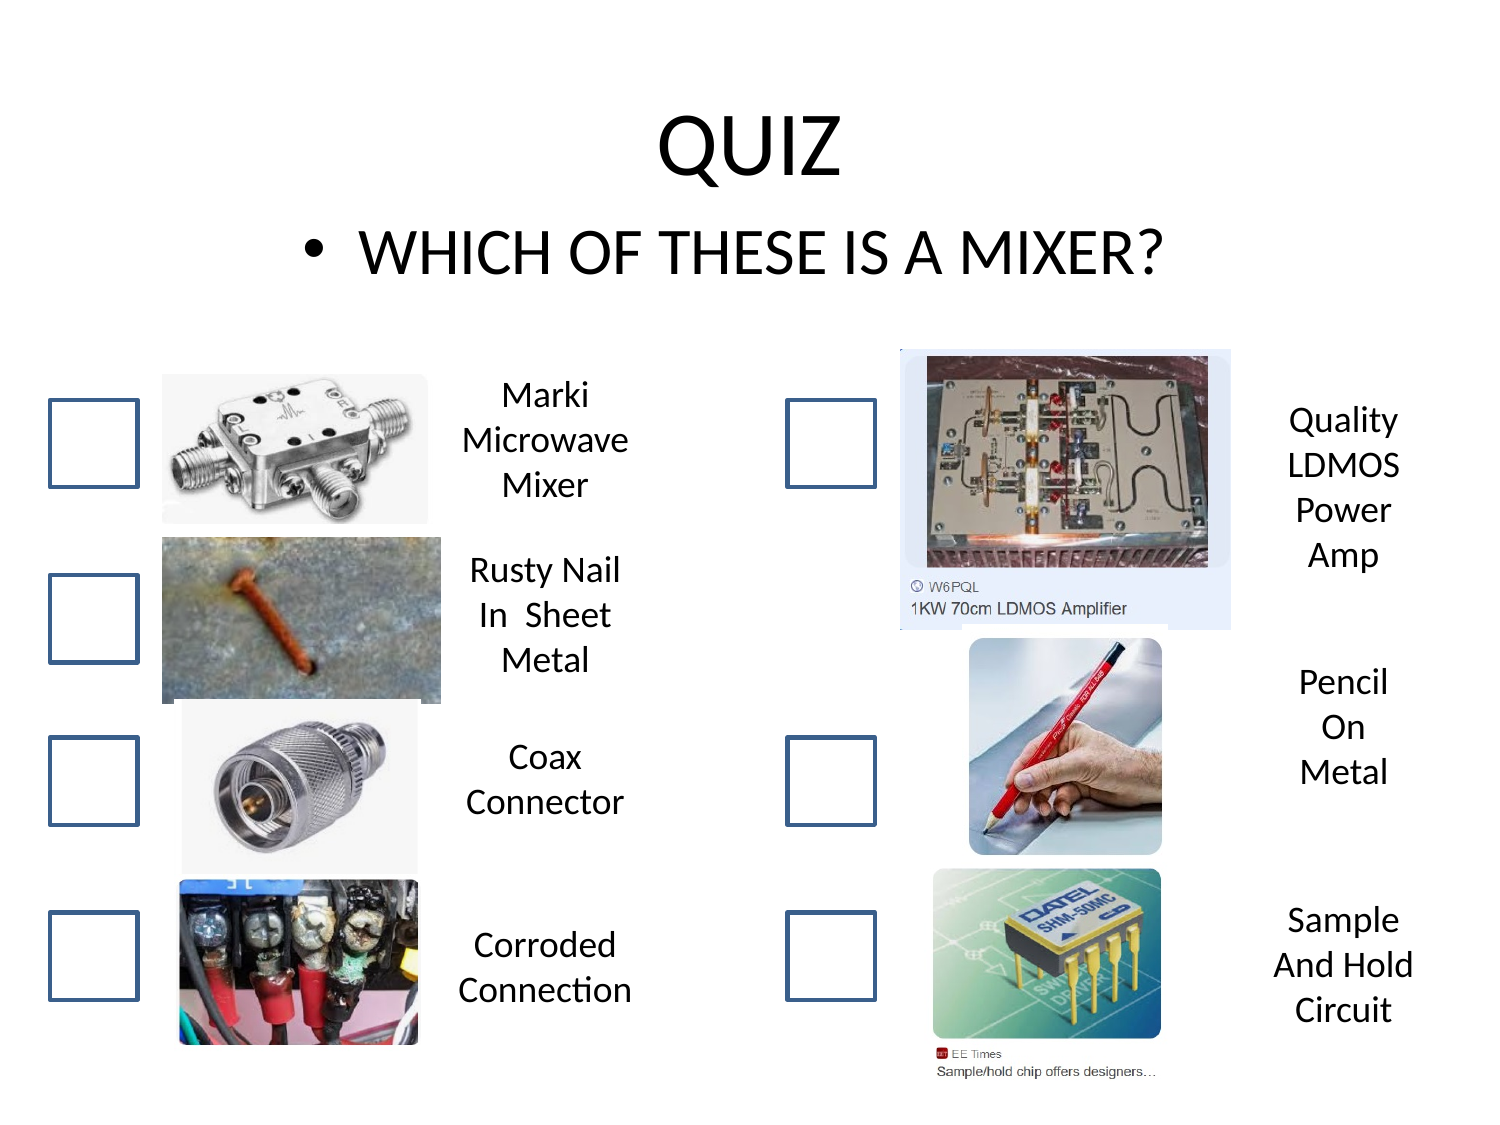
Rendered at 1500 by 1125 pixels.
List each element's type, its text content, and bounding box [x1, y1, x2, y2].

picture [162, 374, 437, 524]
text_box Quality LDMOS Power Amp [1250, 387, 1438, 583]
text_box [48, 573, 140, 665]
text_box [48, 910, 140, 1002]
text_box Corroded Connection [443, 912, 648, 1018]
title QUIZ [75, 45, 1425, 233]
text_box [785, 910, 877, 1002]
text_box [785, 735, 877, 827]
text_box Coax Connector [451, 724, 640, 830]
text_box Rusty Nail In Sheet Metal [451, 537, 640, 688]
text_box [785, 398, 877, 489]
picture [899, 349, 1231, 1091]
text_box [48, 735, 140, 827]
picture [162, 537, 441, 1054]
text_box Sample And Hold Circuit [1250, 887, 1438, 1038]
text_box Marki Microwave Mixer [446, 362, 644, 513]
text_box Pencil On Metal [1250, 649, 1438, 800]
list WHICH OF THESE IS A MIXER? [287, 200, 1363, 313]
text_box [48, 398, 140, 489]
